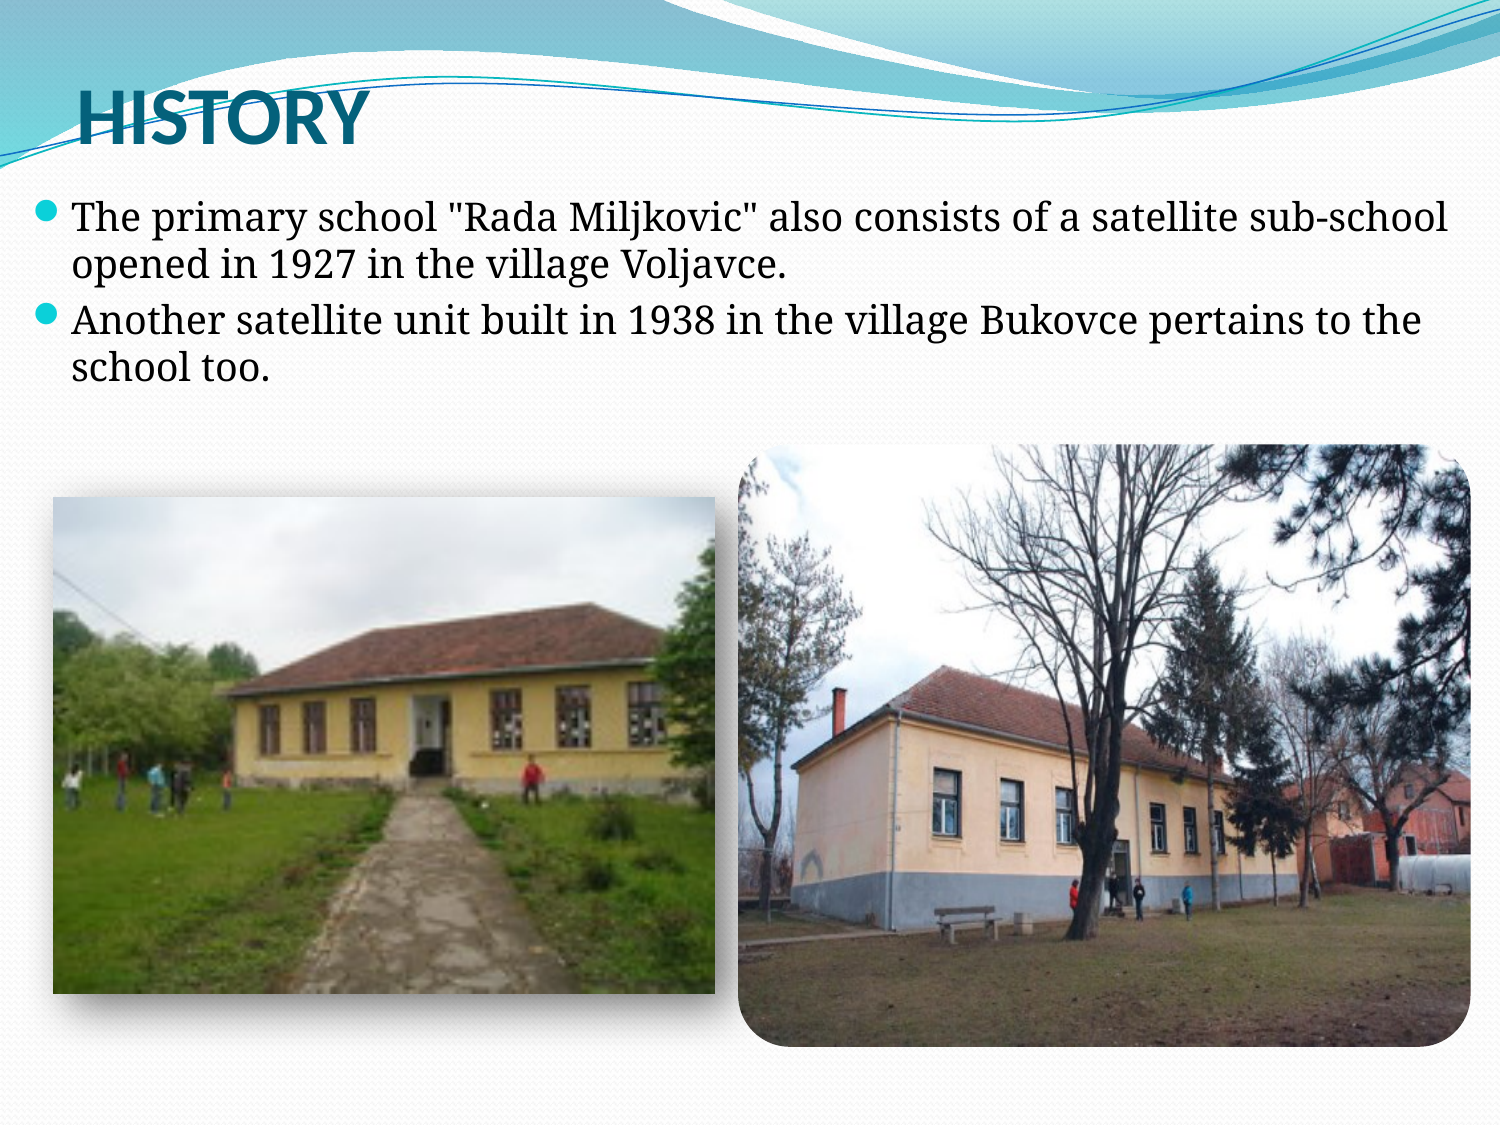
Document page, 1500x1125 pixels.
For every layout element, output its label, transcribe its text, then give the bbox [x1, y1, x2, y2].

picture [737, 444, 1471, 1048]
picture [52, 497, 715, 994]
title HISTORY [76, 54, 479, 162]
list The primary school "Rada Miljkovic" also consists of a satellite sub-school opened in 1927 in the village Voljavce. Another satellite unit built in 1938 in the village Bukovce pertains to the school too. [17, 184, 1471, 398]
